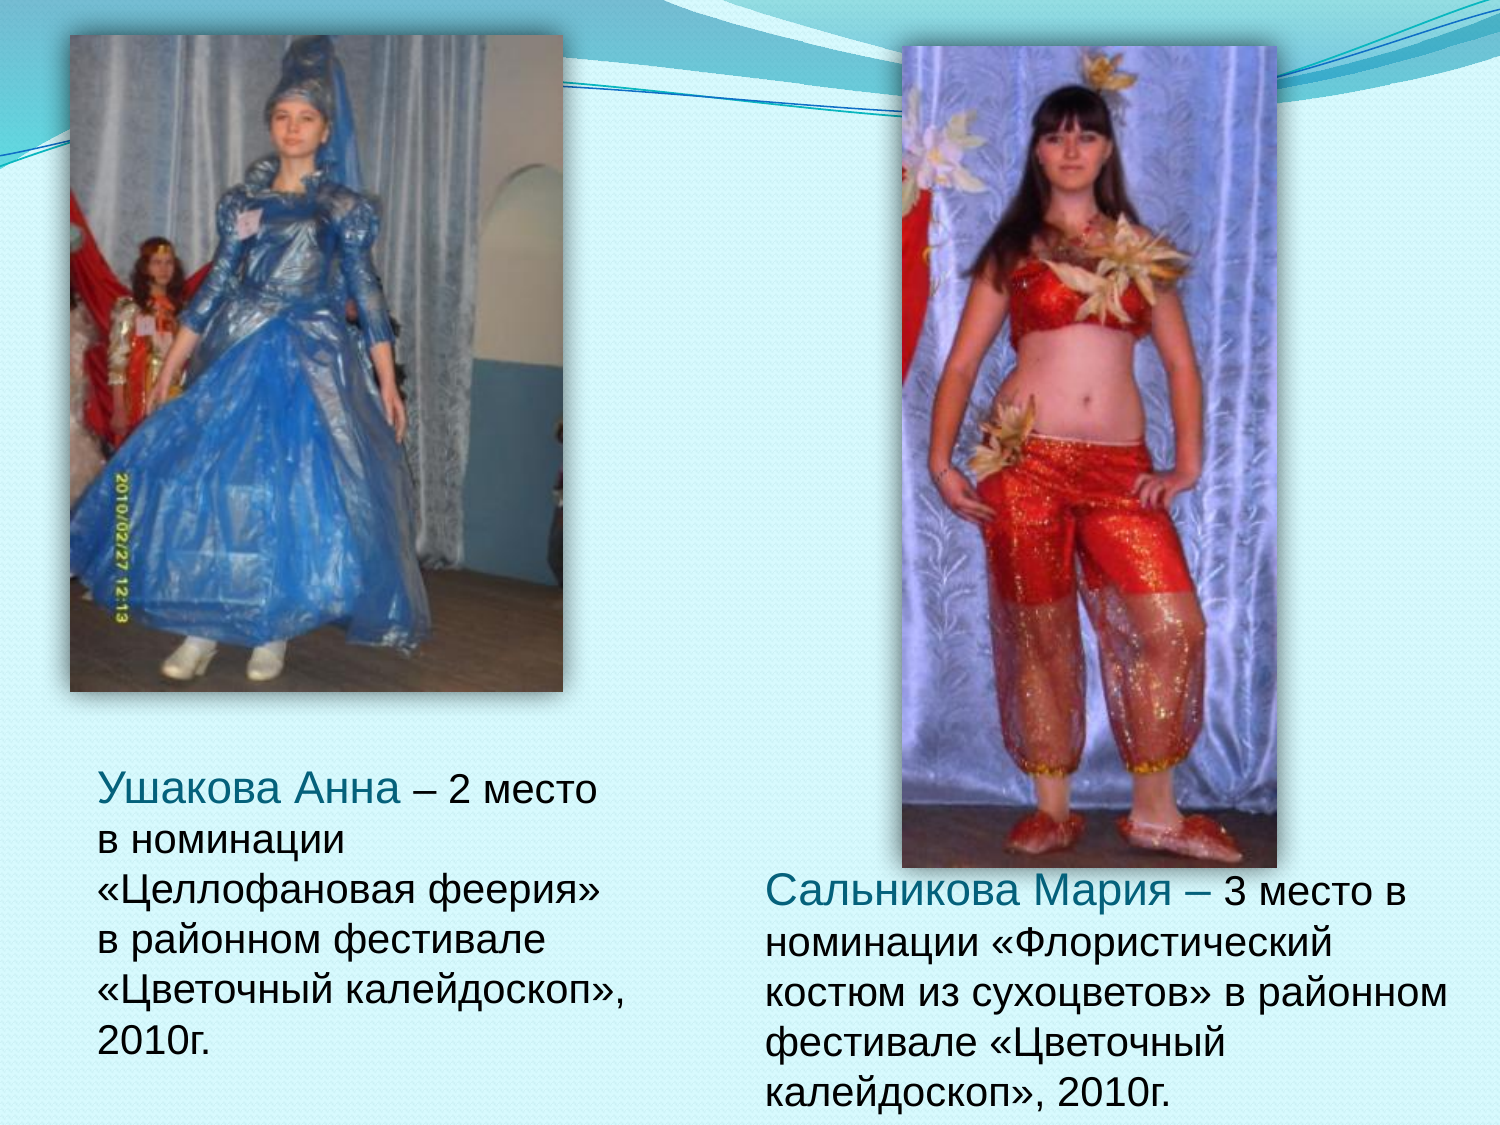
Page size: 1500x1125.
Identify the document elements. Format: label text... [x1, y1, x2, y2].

picture [902, 46, 1277, 868]
picture [70, 34, 563, 692]
text_box Ушакова Анна – 2 место в номинации «Целлофановая феерия» в районном фестивале «Цветочный калейдоскоп», 2010г. [82, 749, 645, 1070]
text_box Сальникова Мария – 3 место в номинации «Флористический костюм из сухоцветов» в районном фестивале «Цветочный калейдоскоп», 2010г. [749, 852, 1500, 1123]
